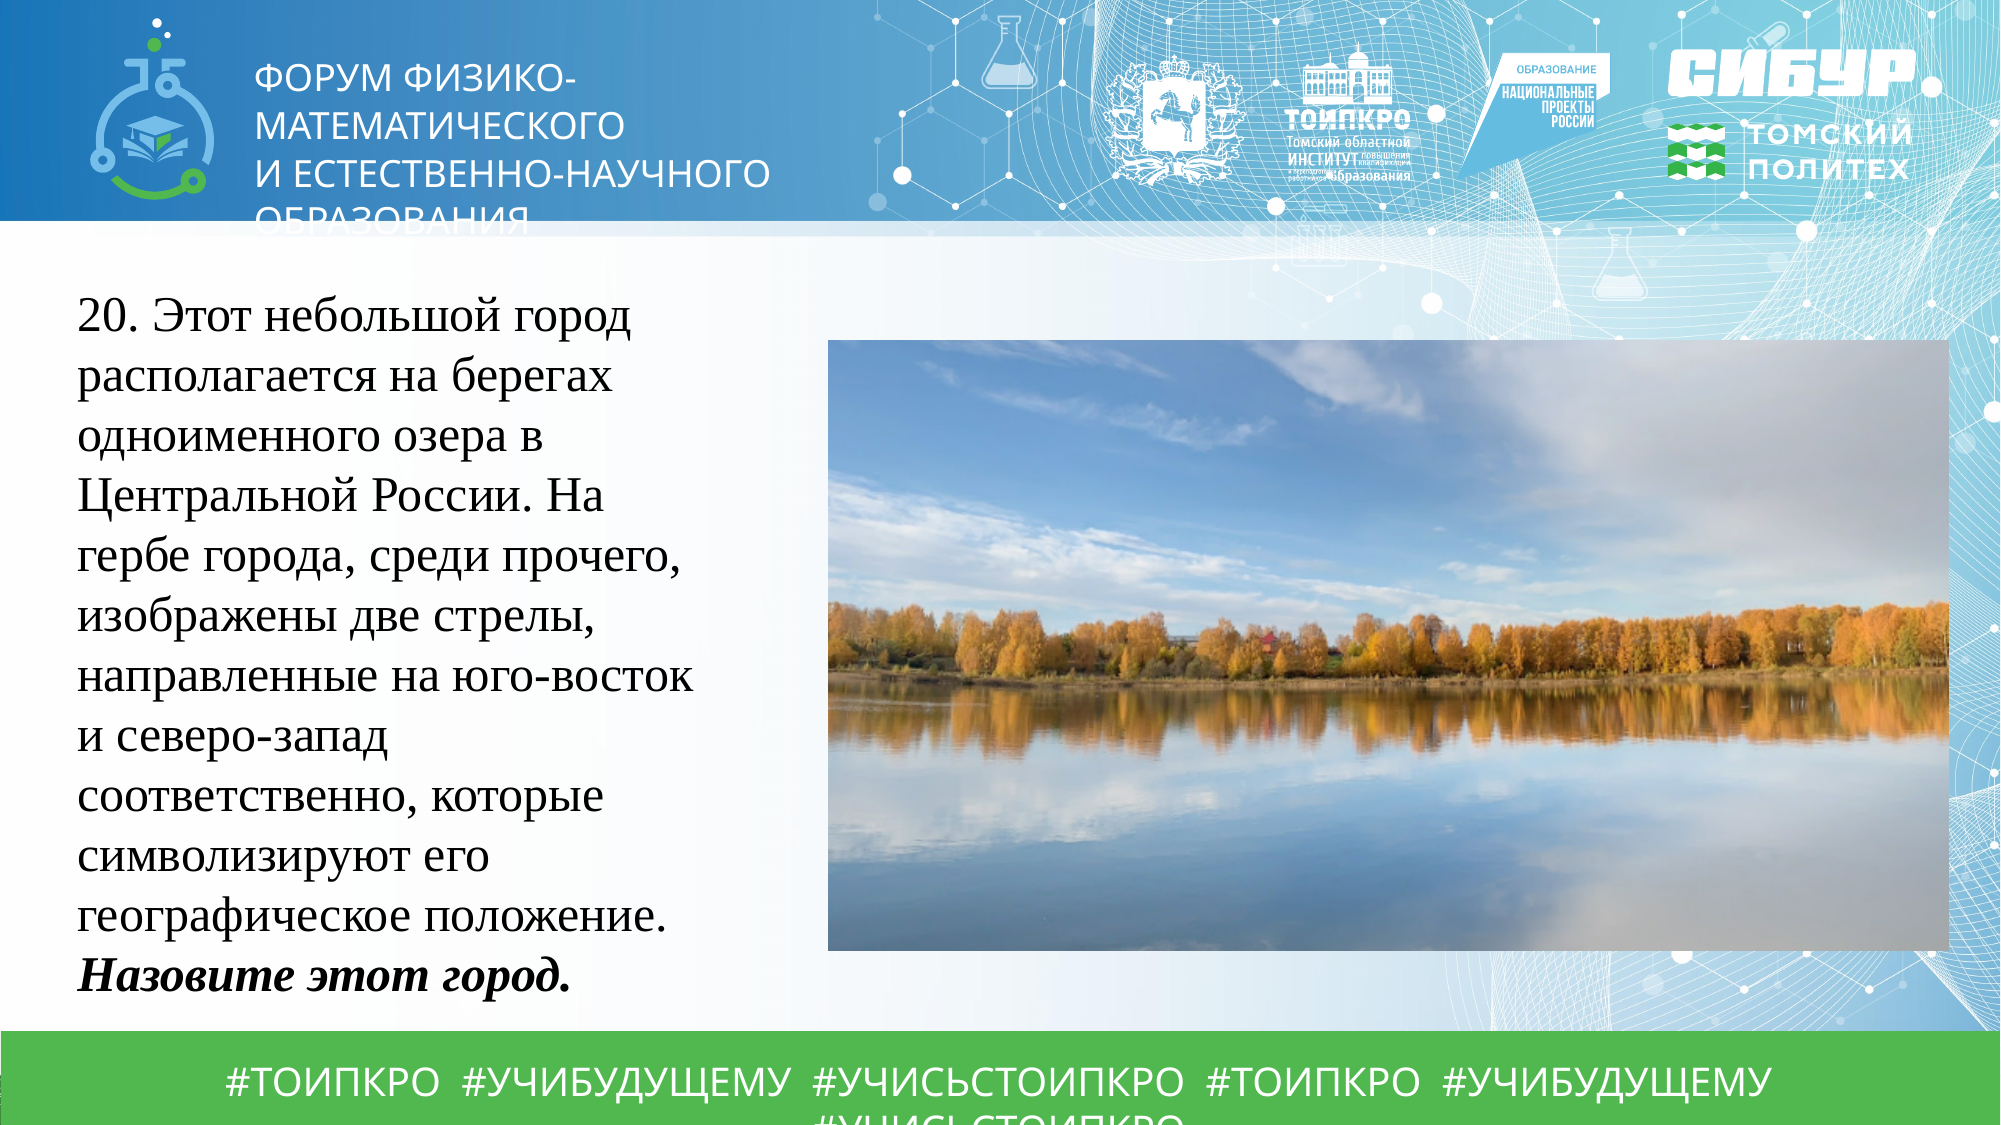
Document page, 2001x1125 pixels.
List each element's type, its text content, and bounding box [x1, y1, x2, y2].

picture [0, 0, 2001, 1125]
text_box #ТОИПКРО #УЧИБУДУЩЕМУ #УЧИСЬСТОИПКРО #ТОИПКРО #УЧИБУДУЩЕМУ #УЧИСЬСТОИПКРО [50, 1057, 1949, 1125]
text_box ФОРУМ ФИЗИКО-МАТЕМАТИЧЕСКОГО И ЕСТЕСТВЕННО-НАУЧНОГО ОБРАЗОВАНИЯ [238, 43, 941, 250]
text_box 20. Этот небольшой город располагается на берегах одноименного озера в Центральной России. На гербе города, среди прочего, изображены две стрелы, направленные на юго-восток и северо-запад соответственно, которые символизируют его географическое положение. Назовите этот город. [62, 274, 727, 1010]
text_box [0, 1031, 2000, 1125]
